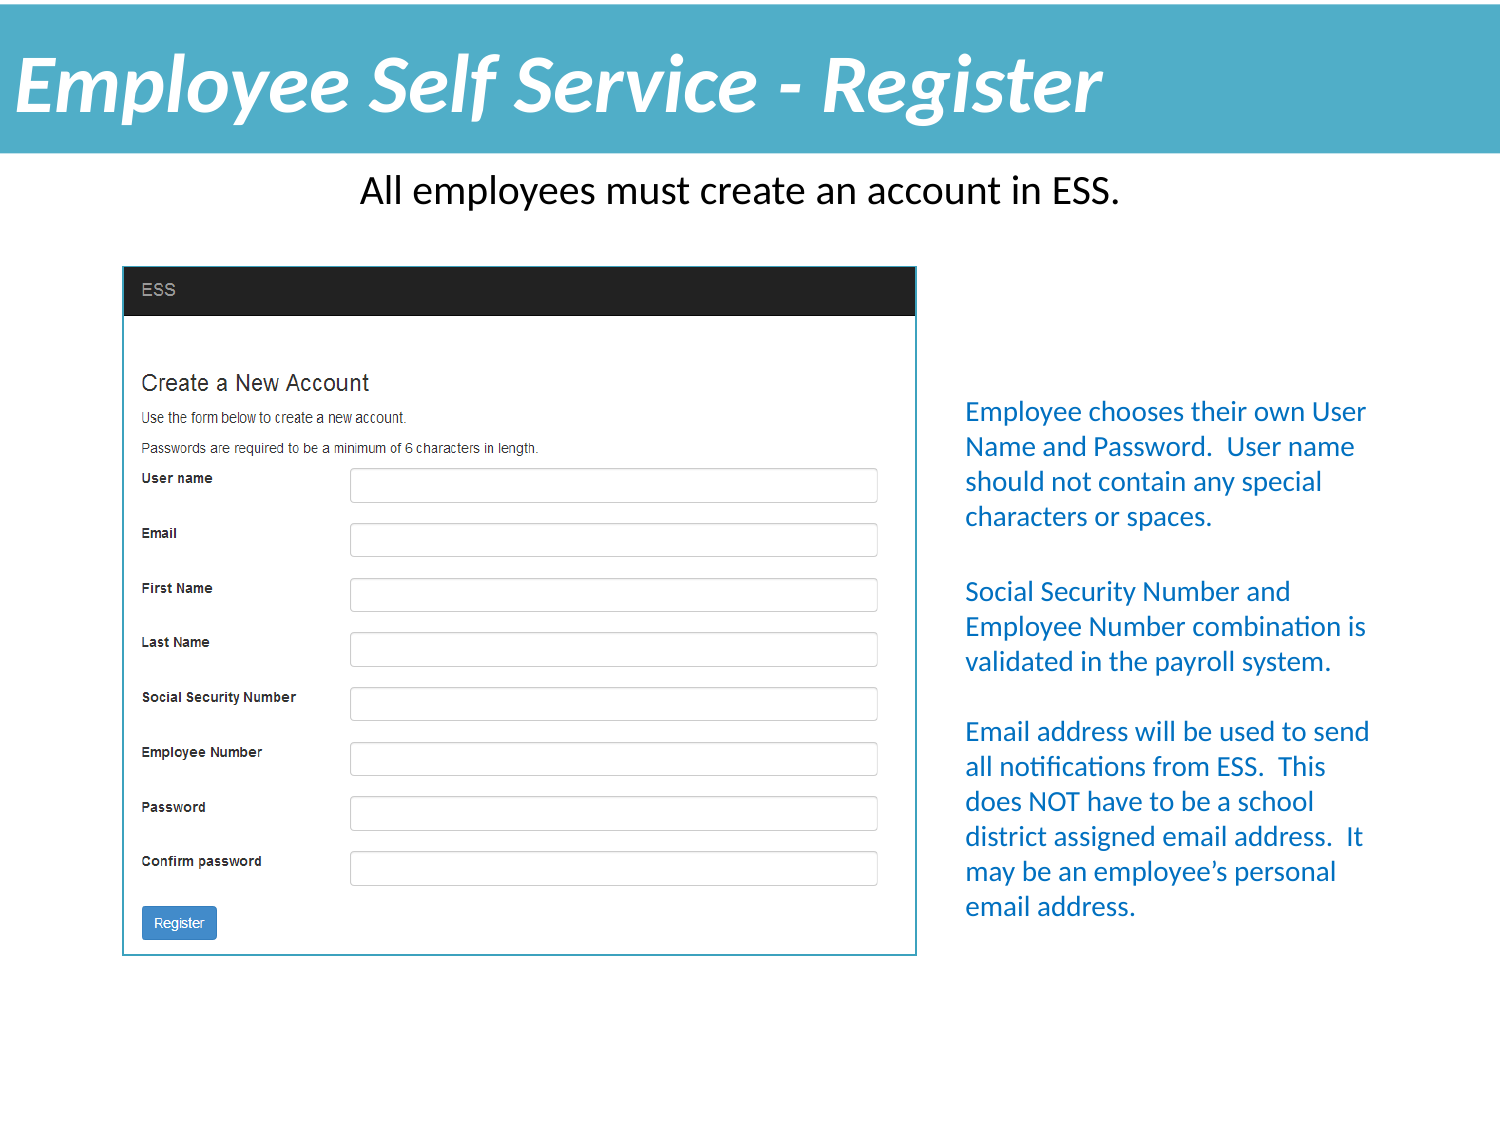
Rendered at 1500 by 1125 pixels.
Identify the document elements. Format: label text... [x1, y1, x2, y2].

picture [123, 266, 916, 955]
text_box Employee Self Service - Register [0, 2, 1500, 155]
title All employees must create an account in ESS. [75, 155, 1425, 240]
text_box Employee chooses their own User Name and Password. User name should not contain any special characters or spaces. Social Security Number and Employee Number combination is validated in the payroll system. Email address will be used to send all notifications from ESS. This does NOT have to be a school district assigned email address. It may be an employee’s personal email address. [950, 385, 1396, 930]
